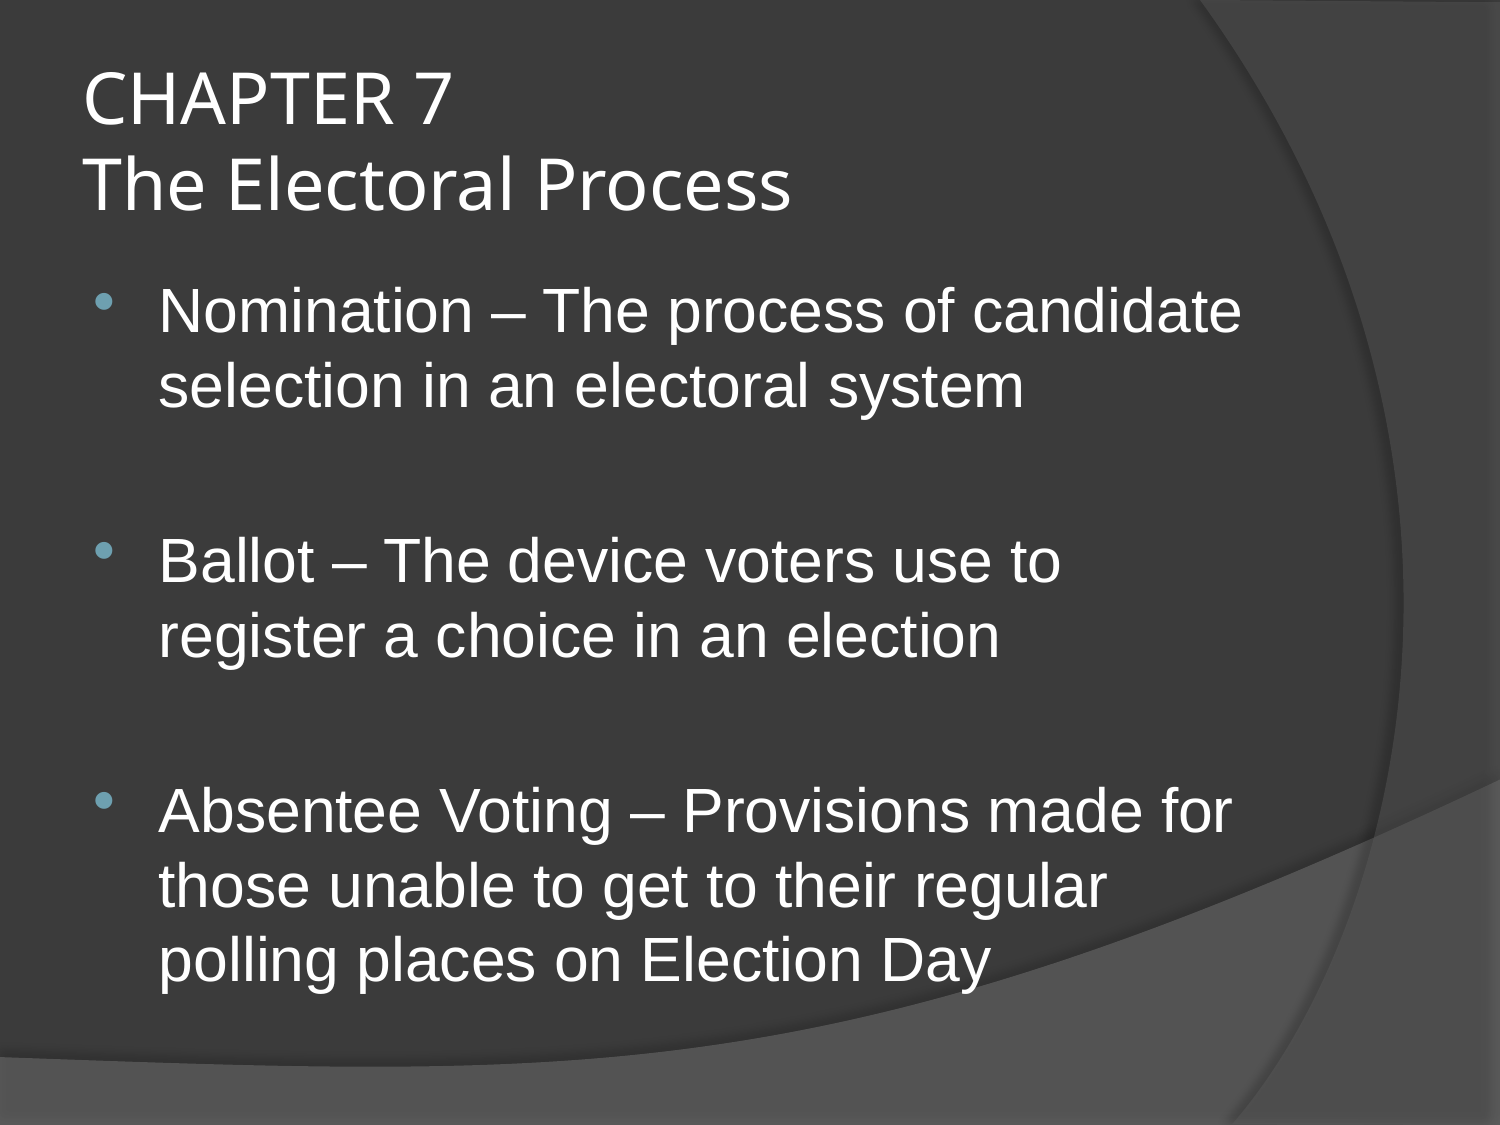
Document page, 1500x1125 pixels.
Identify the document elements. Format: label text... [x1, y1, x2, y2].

list Nomination – The process of candidate selection in an electoral system Ballot – The device voters use to register a choice in an election Absentee Voting – Provisions made for those unable to get to their regular polling places on Election Day [75, 262, 1300, 1005]
title CHAPTER 7 The Electoral Process [75, 45, 1300, 233]
